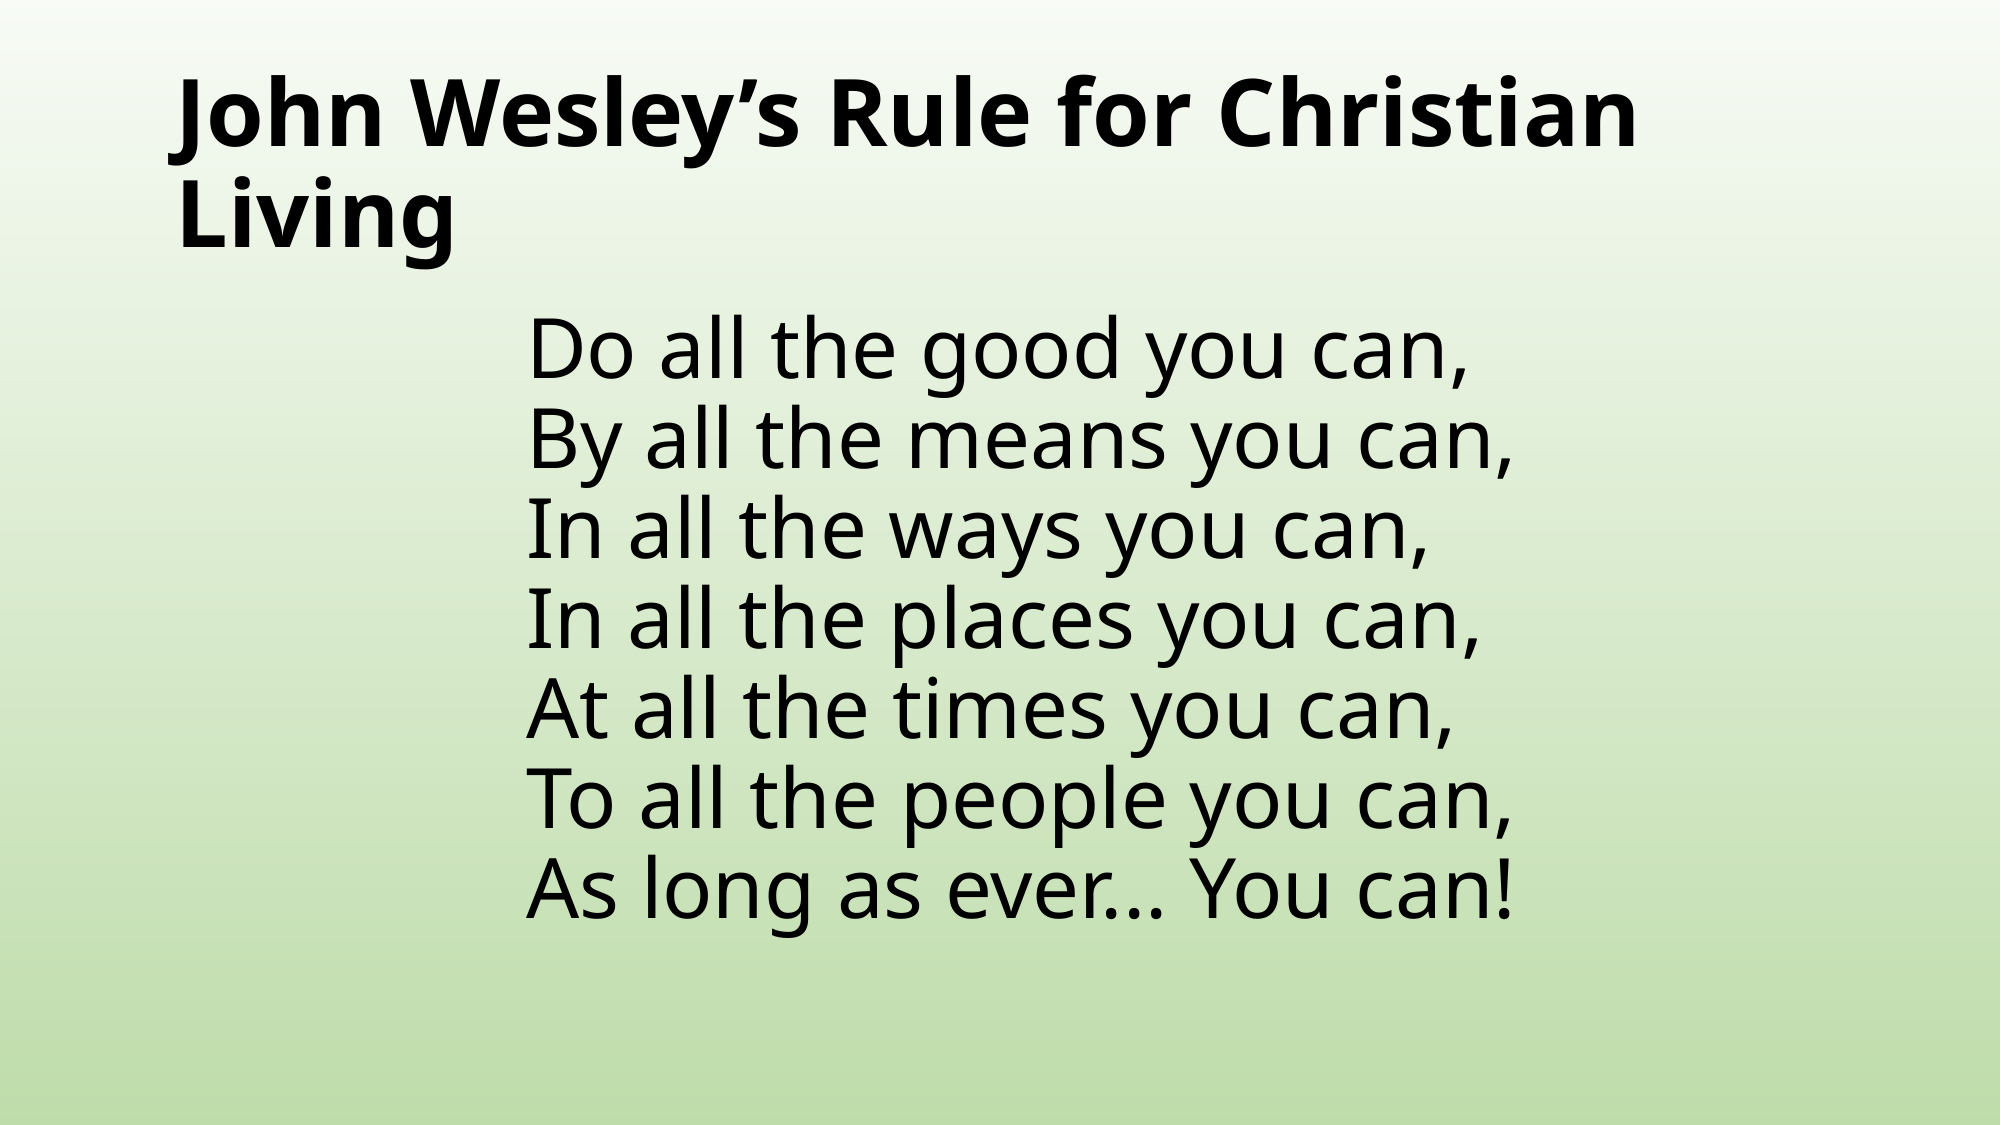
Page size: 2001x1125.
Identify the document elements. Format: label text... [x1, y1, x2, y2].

title John Wesley’s Rule for Christian Living [160, 57, 1886, 276]
list Do all the good you can, By all the means you can, In all the ways you can, In all the places you can, At all the times you can, To all the people you can, As long as ever... You can! [511, 299, 1863, 1014]
